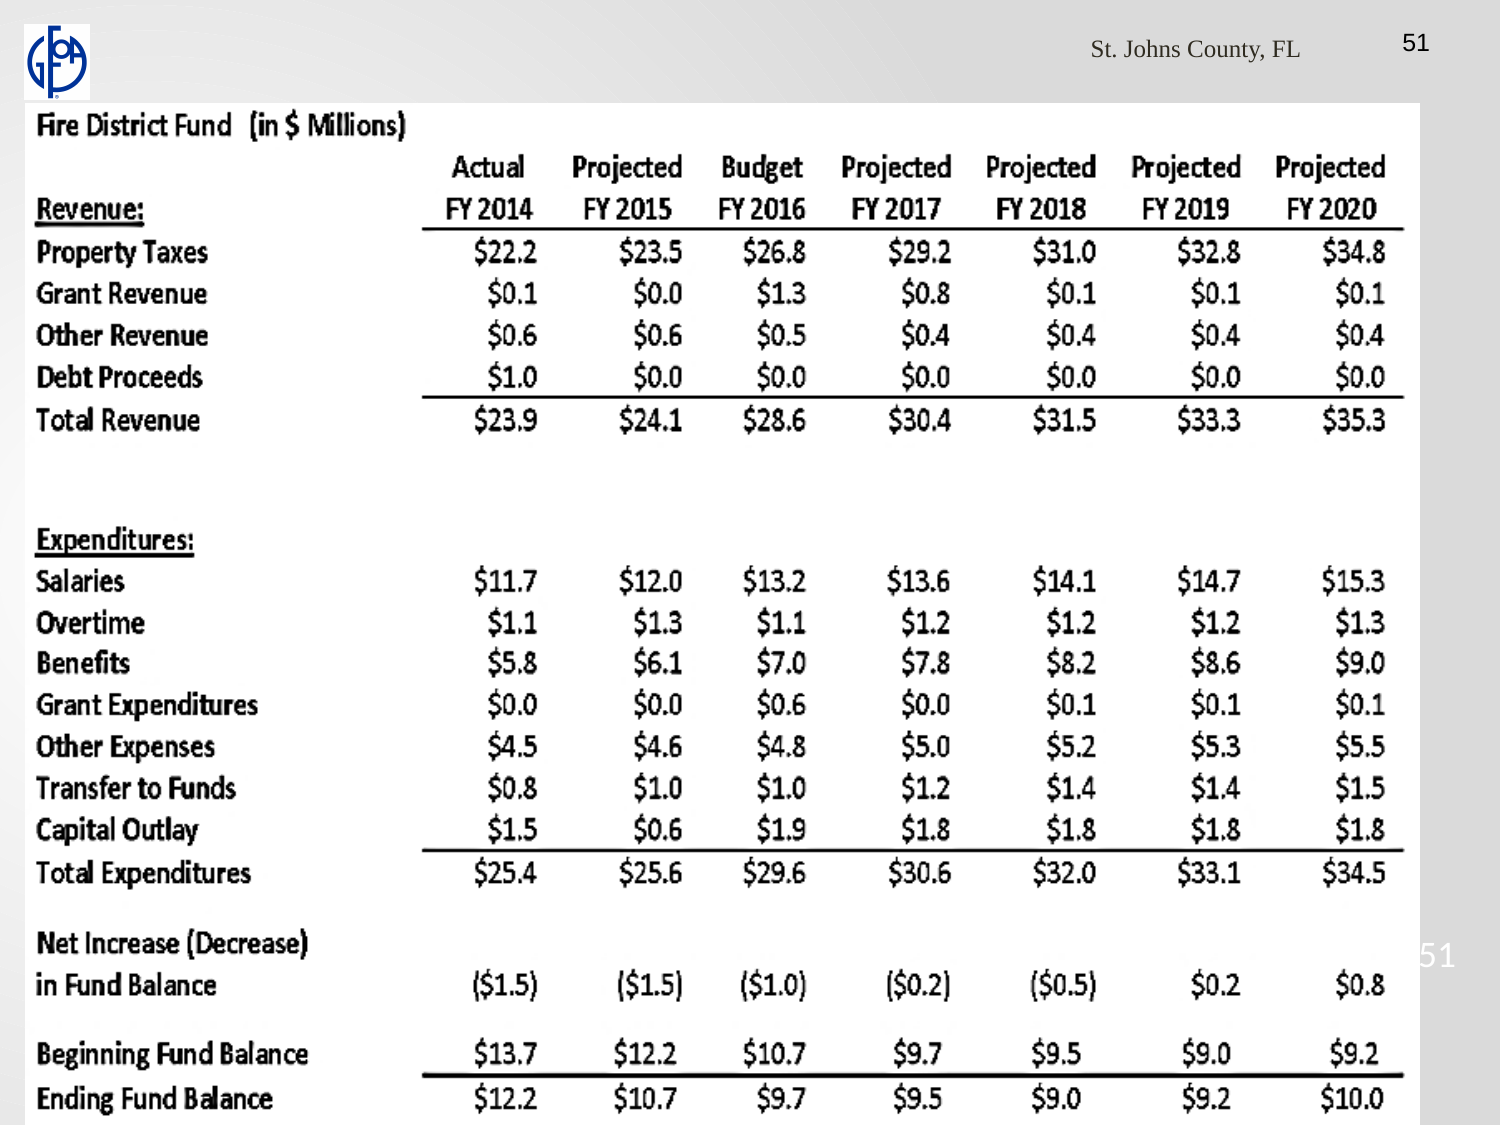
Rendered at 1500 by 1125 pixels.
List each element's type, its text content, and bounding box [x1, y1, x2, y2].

text_box 51 [1429, 919, 1490, 985]
text_box St. Johns County, FL [1075, 24, 1317, 70]
picture [24, 24, 90, 101]
picture [24, 103, 1420, 1125]
